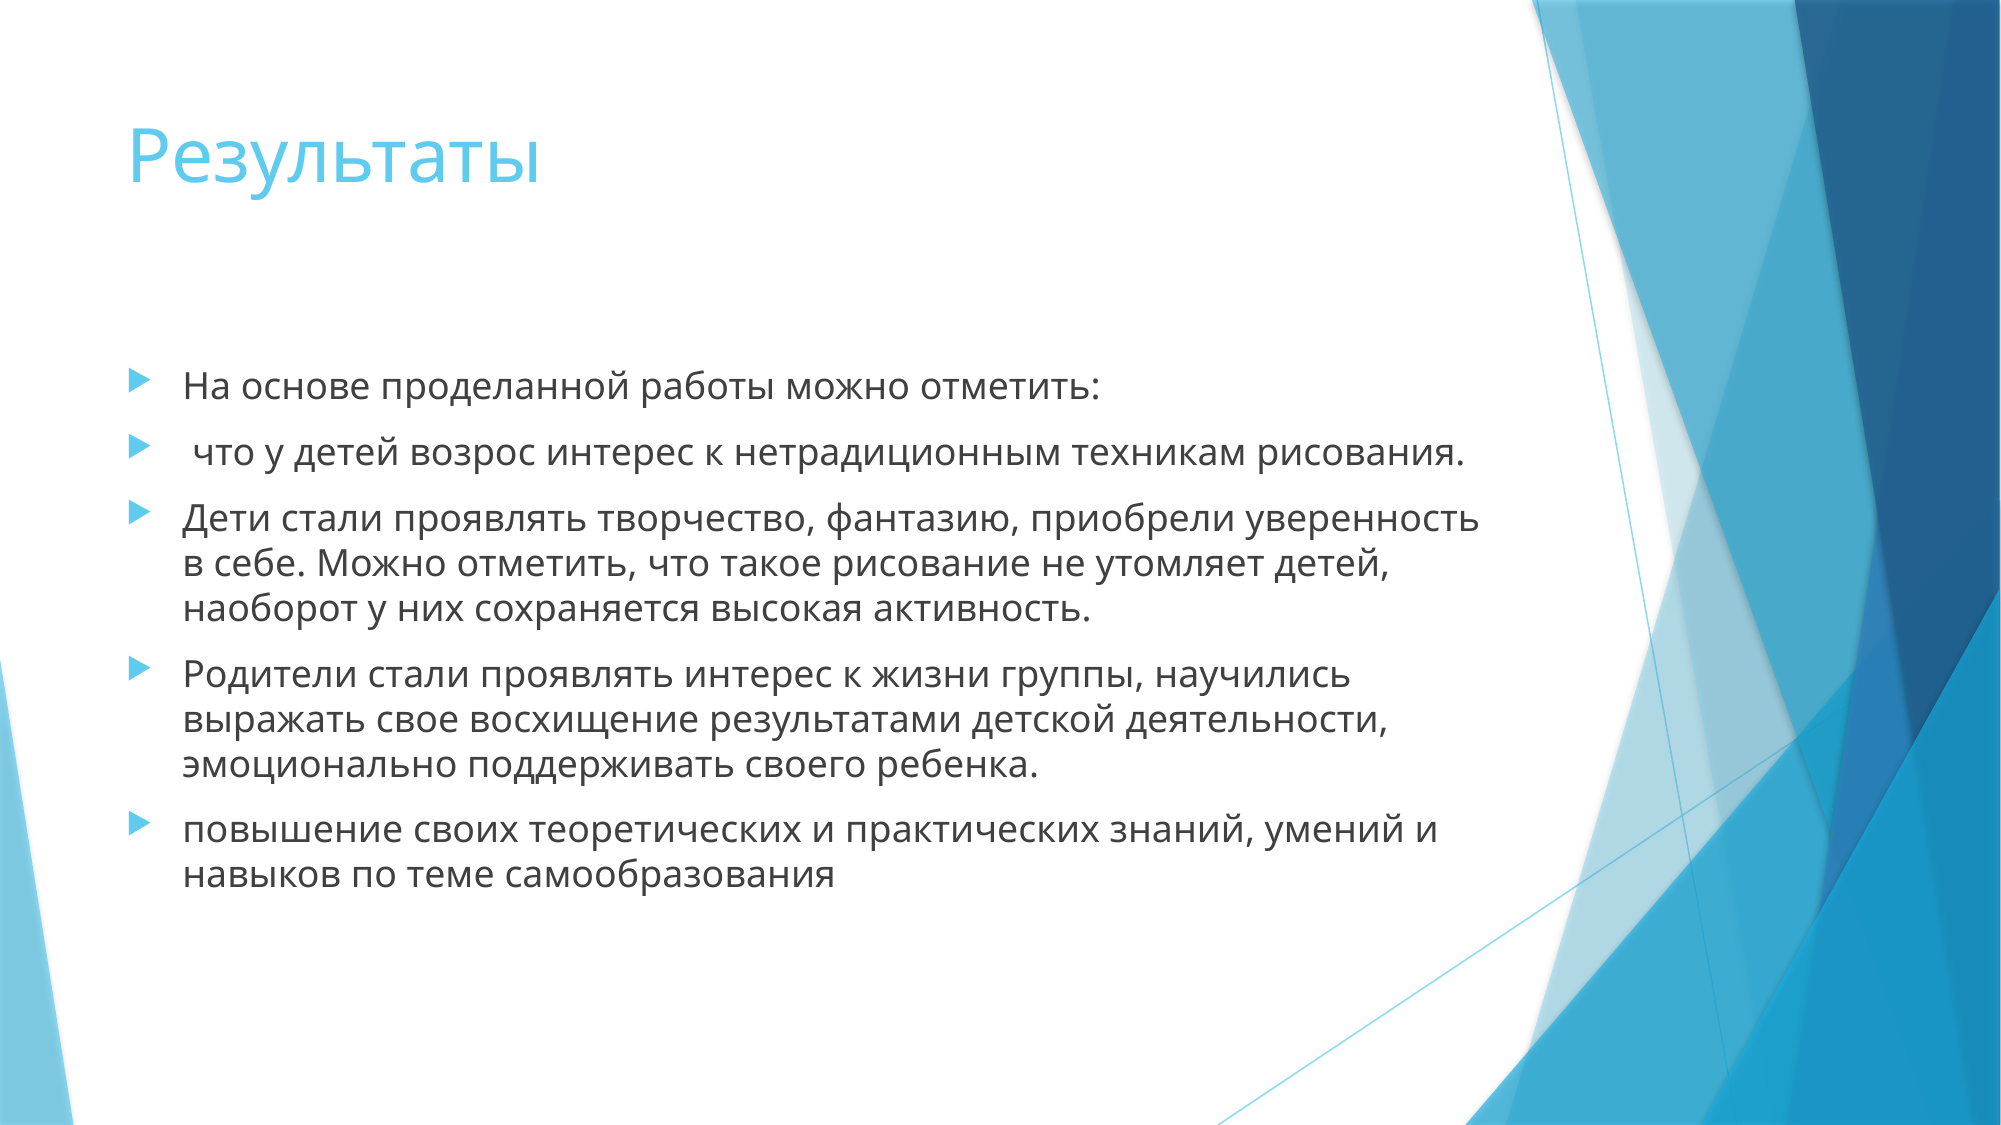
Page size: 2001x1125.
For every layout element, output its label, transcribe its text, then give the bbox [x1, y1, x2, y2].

list На основе проделанной работы можно отметить: что у детей возрос интерес к нетрадиционным техникам рисования. Дети стали проявлять творчество, фантазию, приобрели уверенность в себе. Можно отметить, что такое рисование не утомляет детей, наоборот у них сохраняется высокая активность. Родители стали проявлять интерес к жизни группы, научились выражать свое восхищение результатами детской деятельности, эмоционально поддерживать своего ребенка. повышение своих теоретических и практических знаний, умений и навыков по теме самообразования [111, 354, 1522, 992]
title Результаты [111, 99, 1522, 317]
